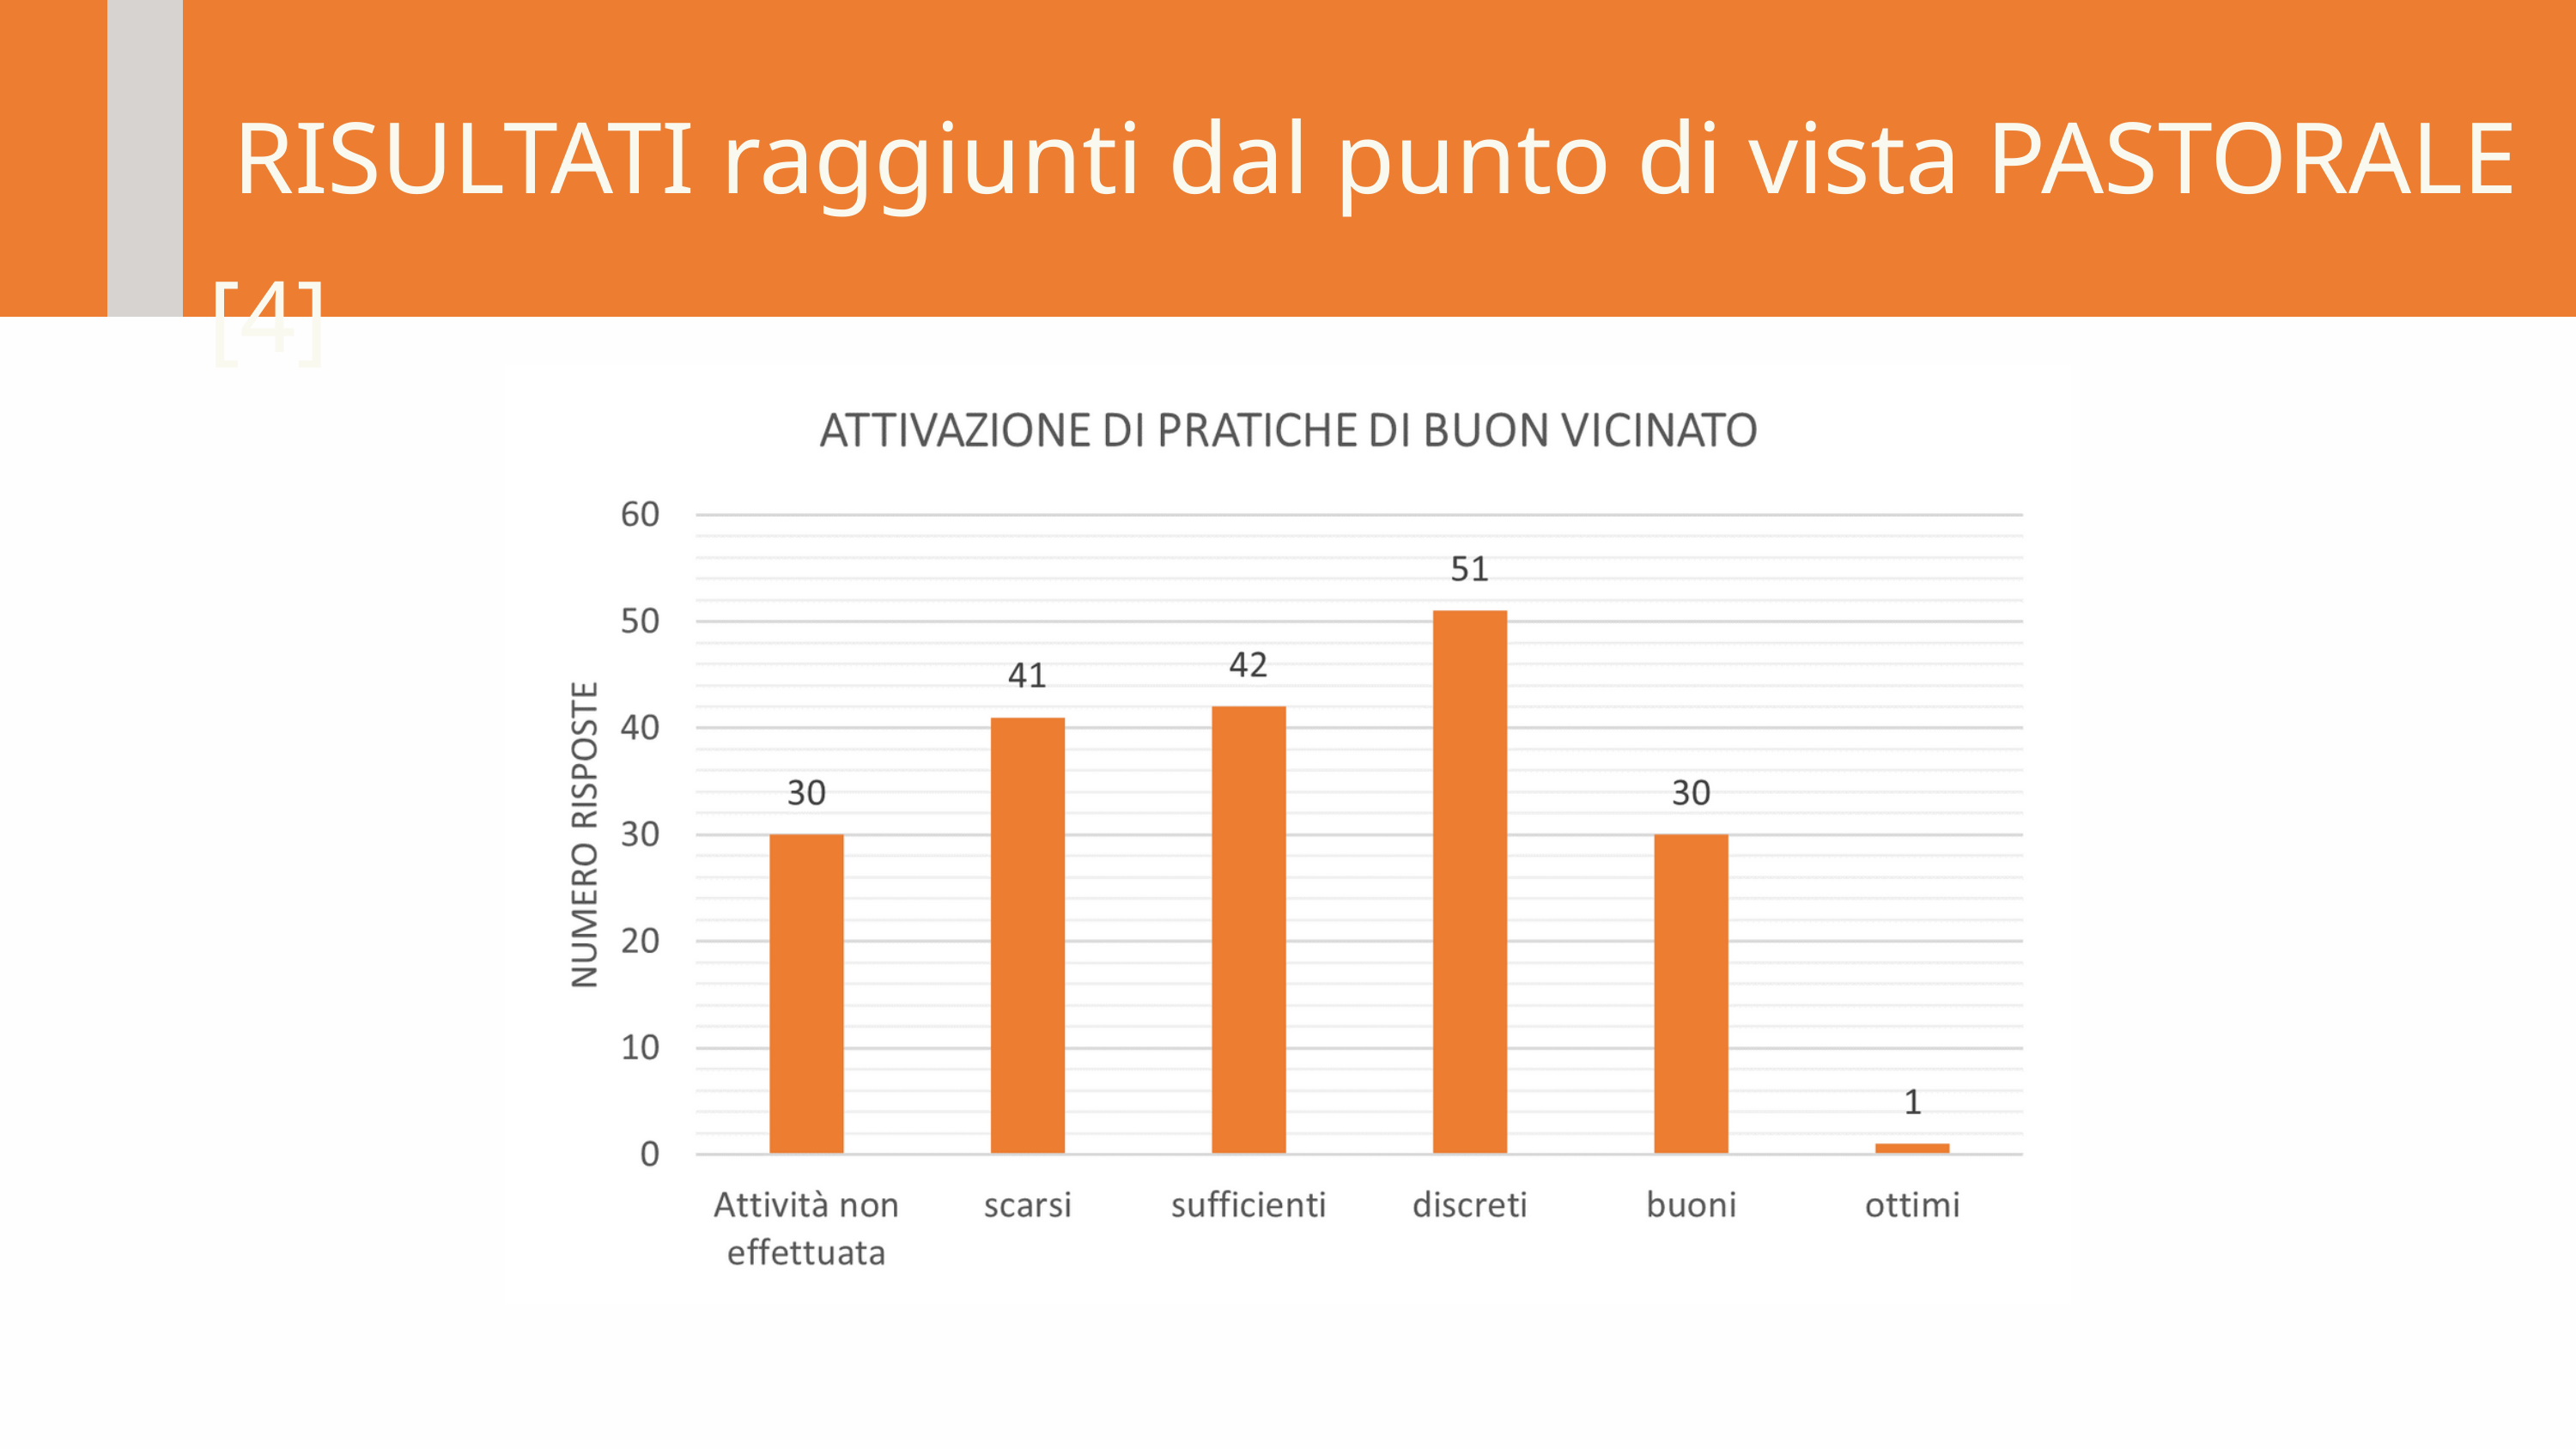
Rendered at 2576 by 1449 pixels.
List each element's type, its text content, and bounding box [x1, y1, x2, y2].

picture [0, 0, 2576, 1304]
text_box RISULTATI raggiunti dal punto di vista PASTORALE [4] [208, 55, 511, 372]
text_box RISULTATI raggiunti dal punto di vista PASTORALE [4] [2062, 55, 2529, 372]
